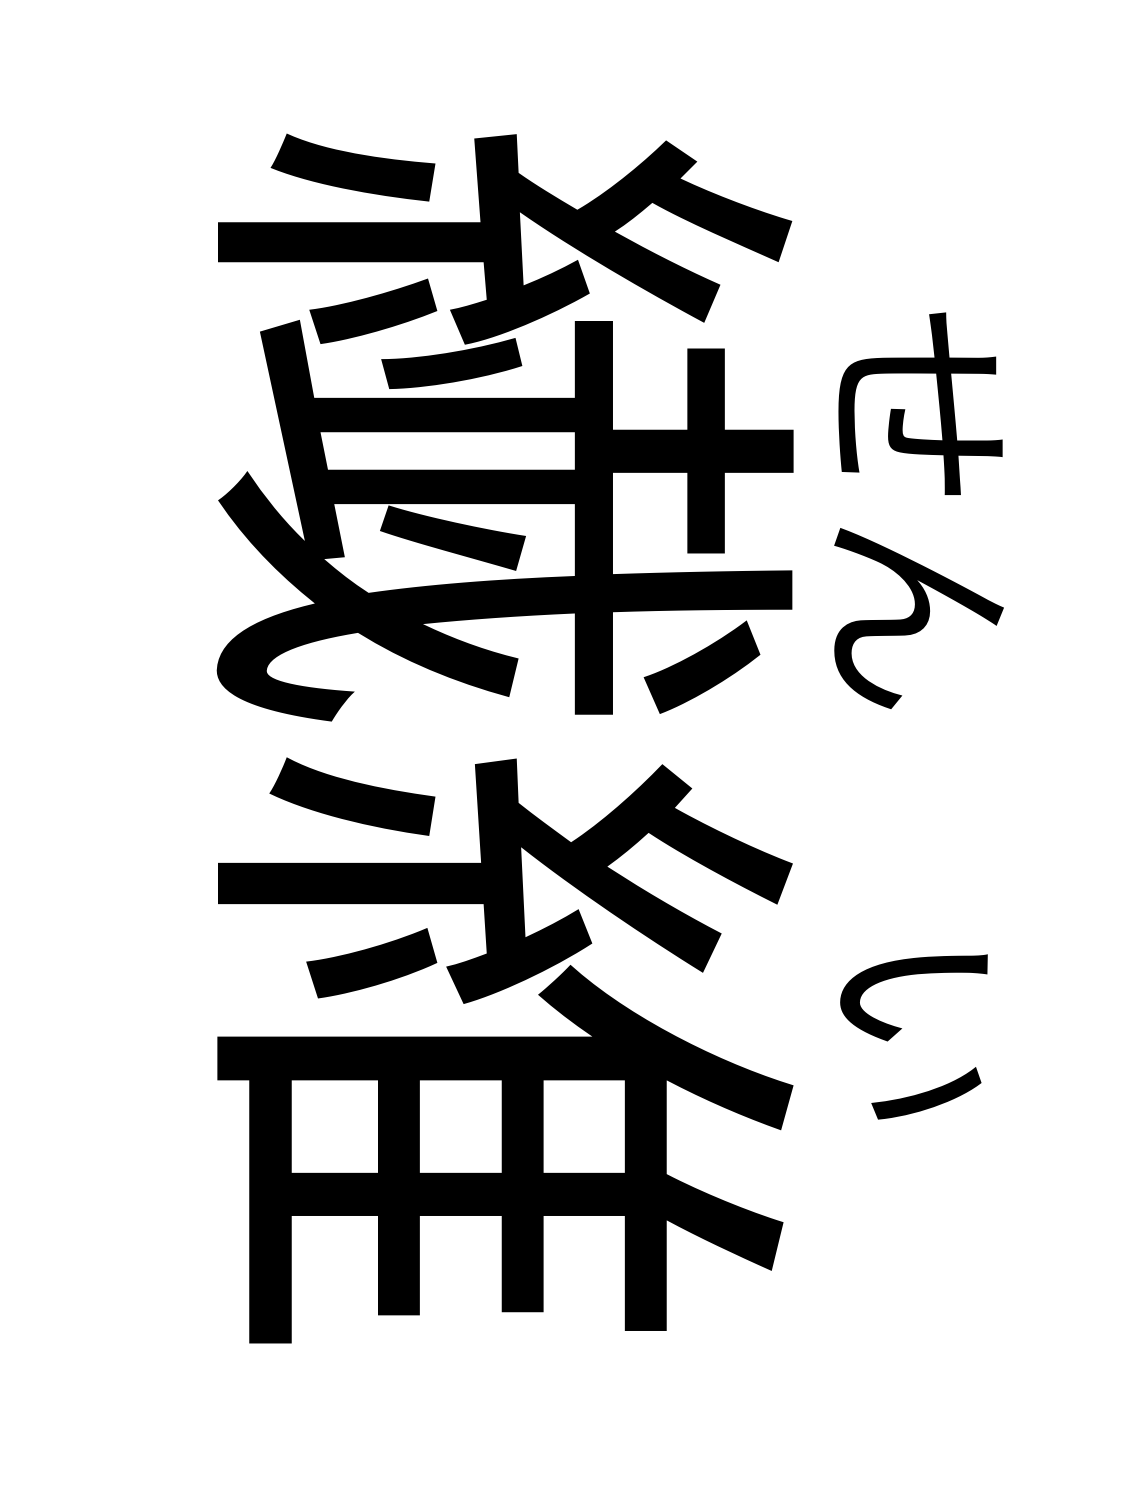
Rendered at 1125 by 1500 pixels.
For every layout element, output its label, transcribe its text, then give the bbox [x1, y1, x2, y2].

text_box せん い [775, 289, 1058, 1341]
text_box 繊維 [135, 116, 894, 1384]
